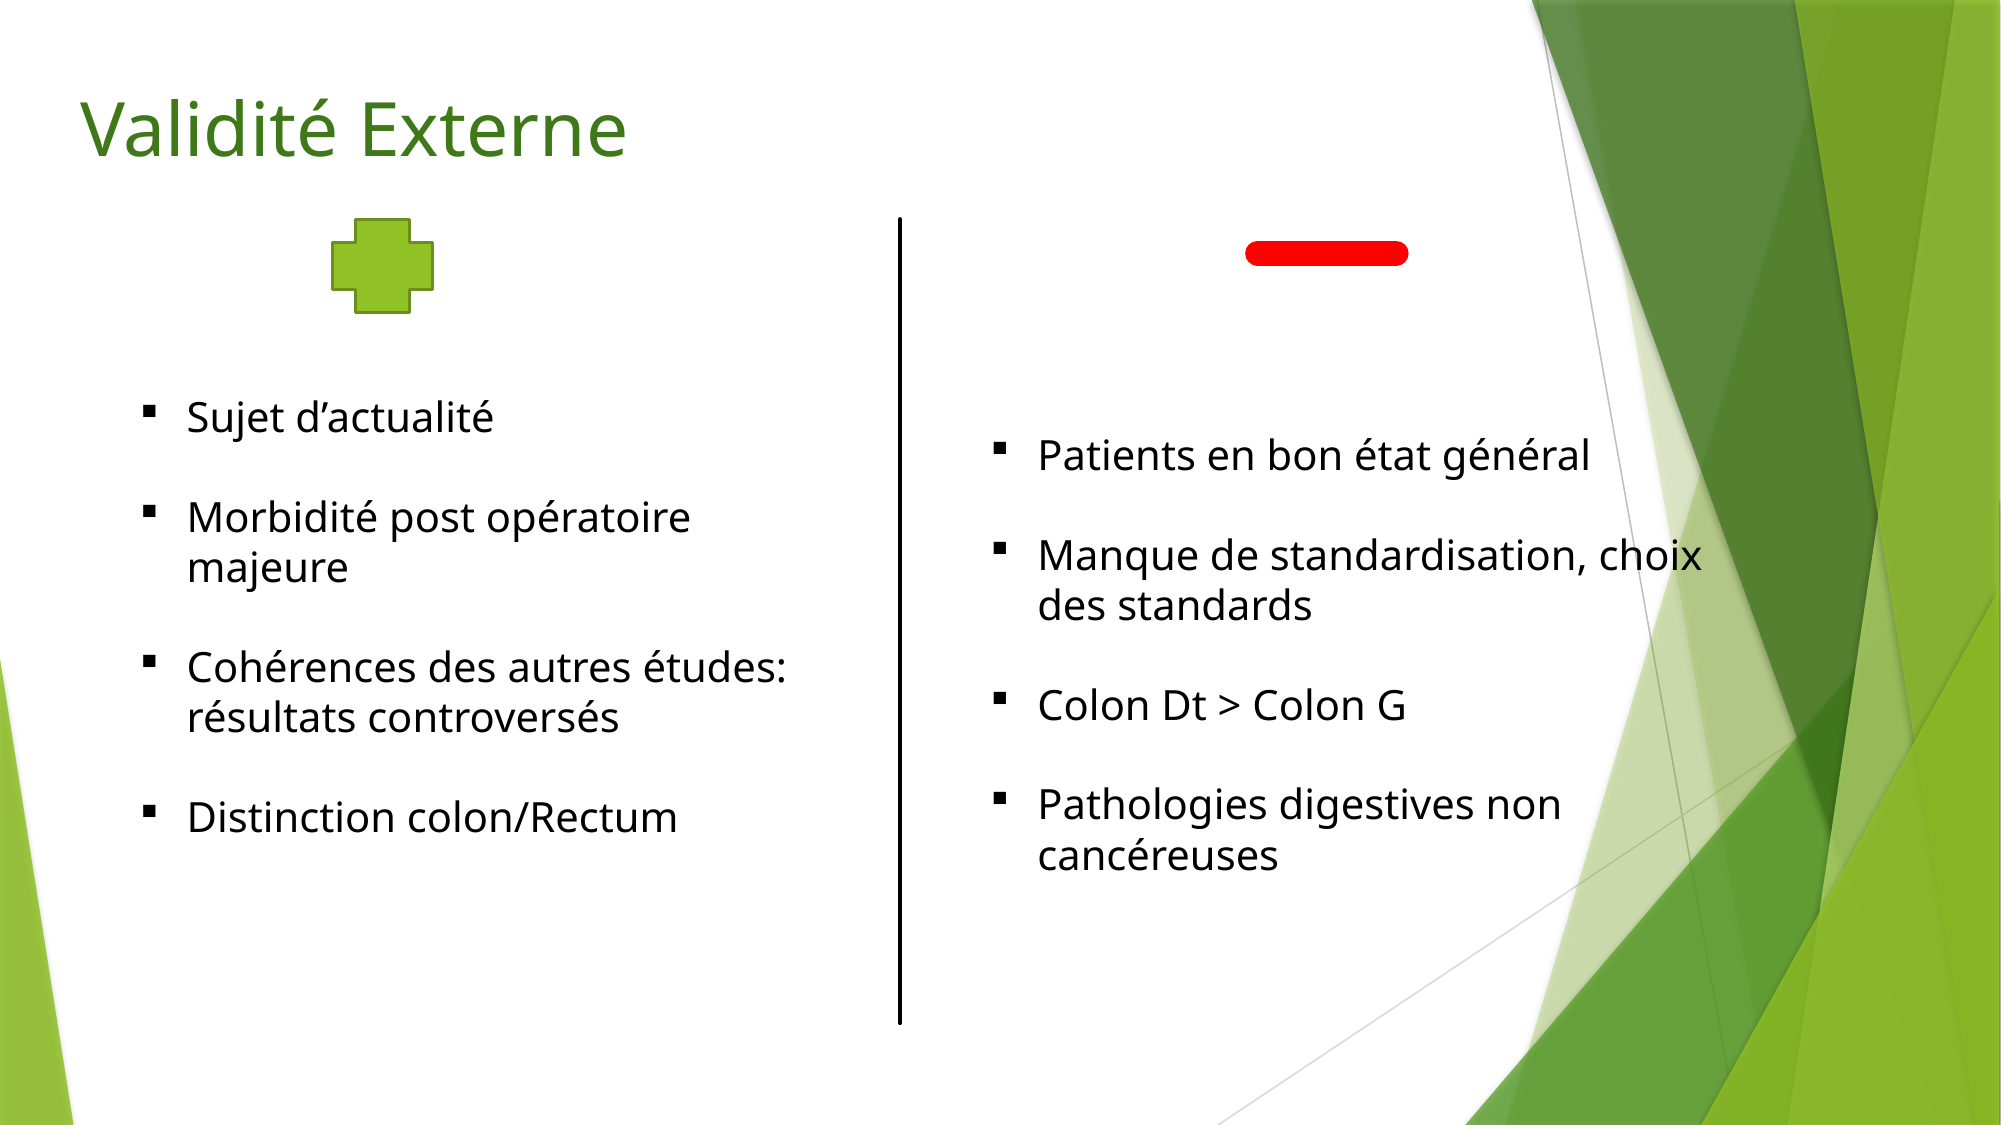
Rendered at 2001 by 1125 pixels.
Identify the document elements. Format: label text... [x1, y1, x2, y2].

text_box Patients en bon état général Manque de standardisation, choix des standards Colon Dt > Colon G Pathologies digestives non cancéreuses [975, 325, 1760, 981]
text_box [331, 218, 434, 314]
text_box Sujet d’actualité Morbidité post opératoire majeure Cohérences des autres études: résultats controversés Distinction colon/Rectum [124, 338, 825, 1125]
title Validité Externe [64, 74, 1522, 220]
